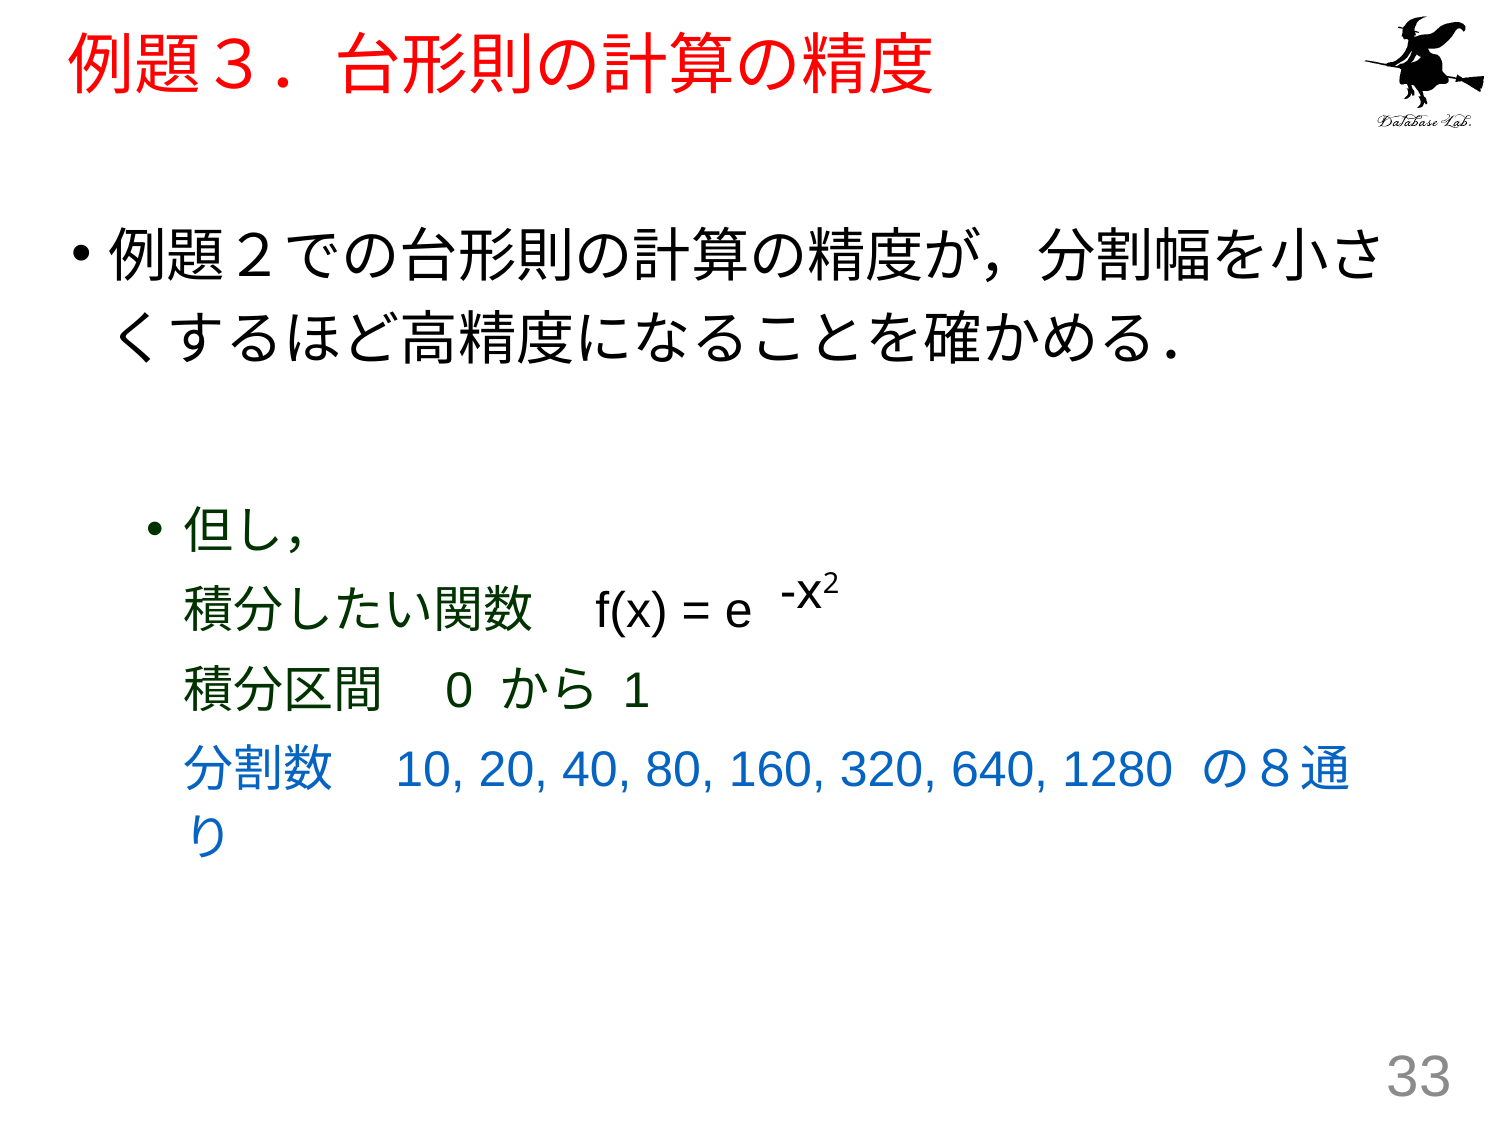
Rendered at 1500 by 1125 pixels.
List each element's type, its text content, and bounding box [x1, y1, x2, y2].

list 例題２での台形則の計算の精度が，分割幅を小さくするほど高精度になることを確かめる． 但し， 積分したい関数 f(x) = e 積分区間 0 から 1 分割数 10, 20, 40, 80, 160, 320, 640, 1280 の８通り [55, 196, 1414, 1088]
slide_number 33 [1129, 1042, 1467, 1103]
text_box -x2 [765, 550, 855, 626]
picture [1362, 14, 1486, 130]
title 例題３．台形則の計算の精度 [52, 28, 1441, 106]
